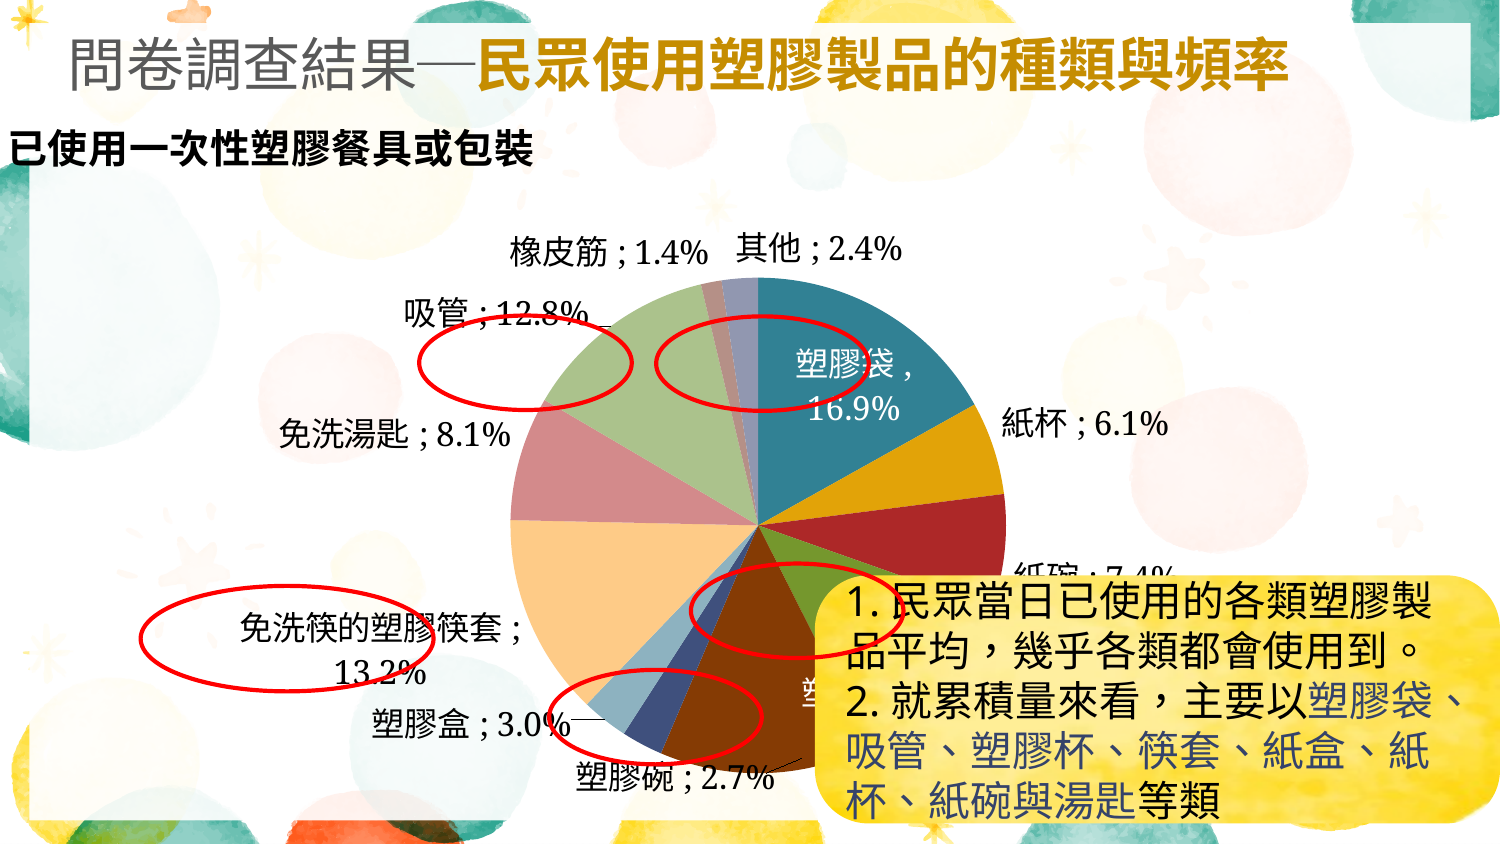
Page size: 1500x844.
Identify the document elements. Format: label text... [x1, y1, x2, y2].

chart [0, 102, 1312, 844]
text_box 1.民眾當日已使用的各類塑膠製品平均，幾乎各類都會使用到。 2.就累積量來看，主要以塑膠袋、吸管、塑膠杯、筷套、紙盒、紙杯、紙碗與湯匙等類 [1317, 575, 1500, 824]
text_box 問卷調查結果─民眾使用塑膠製品的種類與頻率 [53, 20, 1436, 105]
